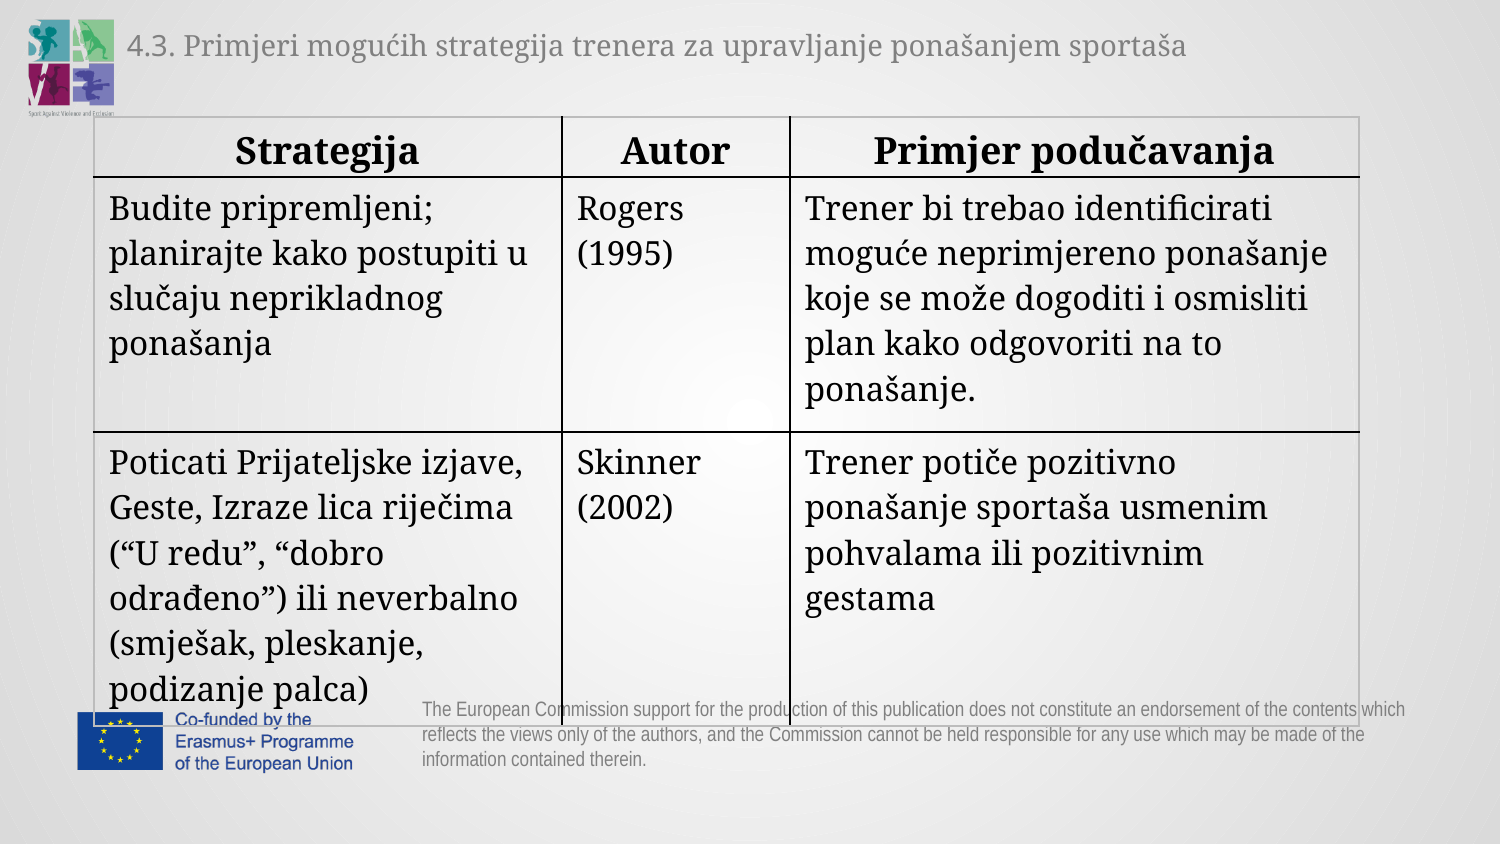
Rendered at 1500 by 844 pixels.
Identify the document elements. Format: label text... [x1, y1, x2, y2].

table_cell Skinner (2002) [563, 433, 789, 725]
table_cell Budite pripremljeni; planirajte kako postupiti u slučaju neprikladnog ponašanja [95, 178, 561, 431]
table_header Autor [563, 118, 789, 176]
table_cell Trener potiče pozitivno ponašanje sportaša usmenim pohvalama ili pozitivnim gestama [791, 433, 1358, 725]
table_cell Rogers (1995) [563, 178, 789, 431]
table_header Strategija [95, 118, 561, 176]
picture [0, 0, 142, 142]
table_header Primjer podučavanja [791, 118, 1358, 176]
text_box 4.3. Primjeri mogućih strategija trenera za upravljanje ponašanjem sportaša [112, 20, 1343, 70]
table_cell Trener bi trebao identificirati moguće neprimjereno ponašanje koje se može dogoditi i osmisliti plan kako odgovoriti na to ponašanje. [791, 178, 1358, 431]
picture [61, 695, 375, 786]
text_box The European Commission support for the production of this publication does not constitute an endorsement of the contents which reflects the views only of the authors, and the Commission cannot be held responsi­ble for any use which may be made of the information contained therein. [407, 688, 1447, 778]
table_cell Poticati Prijateljske izjave, Geste, Izraze lica riječima (“U redu”, “dobro odrađeno”) ili neverbalno (smješak, pleskanje, podizanje palca) [95, 433, 561, 725]
